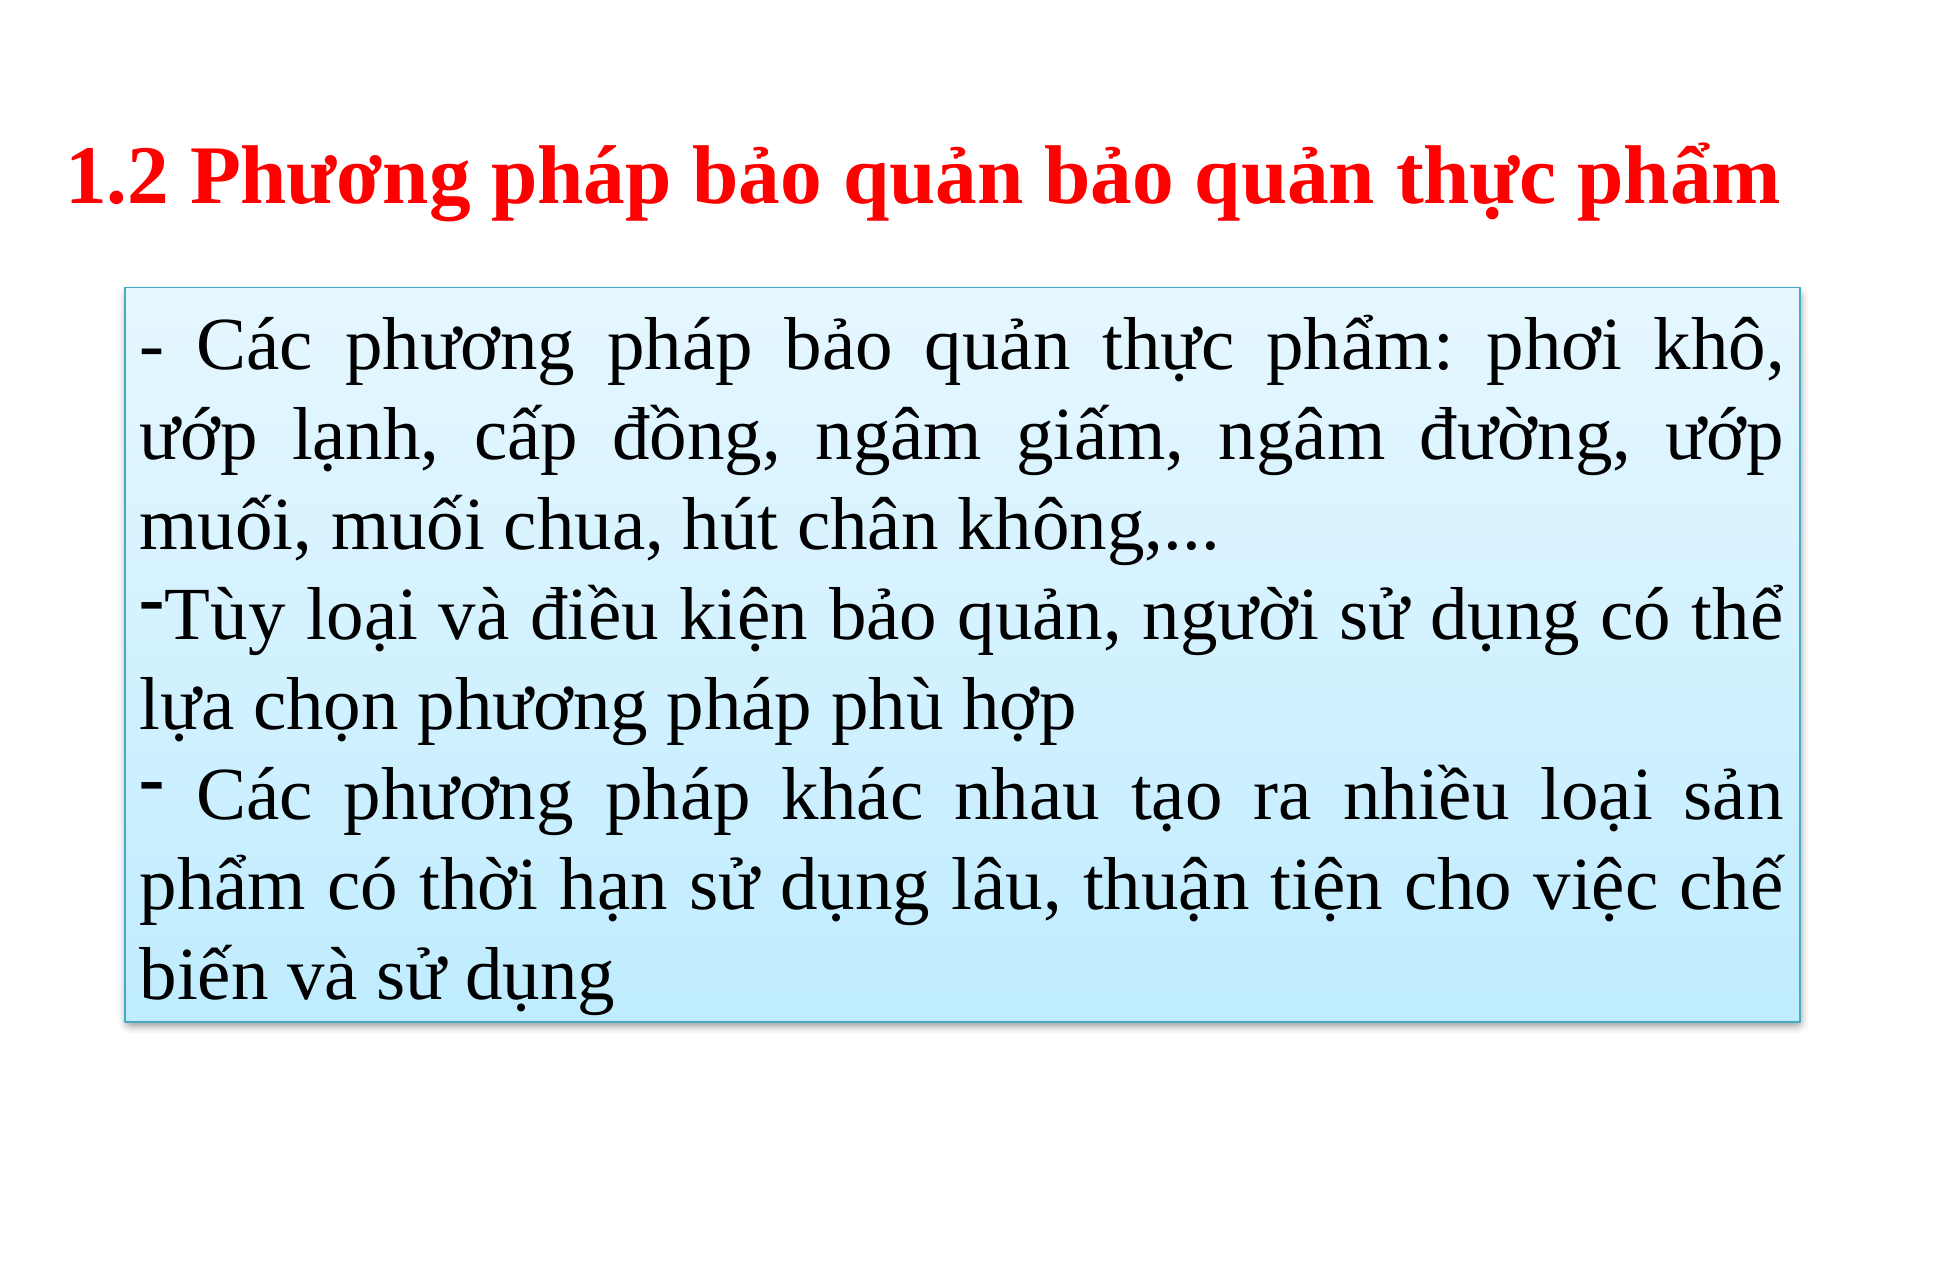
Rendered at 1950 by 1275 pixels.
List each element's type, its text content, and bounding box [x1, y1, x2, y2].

text_box 1.2 Phương pháp bảo quản bảo quản thực phẩm [50, 112, 1950, 228]
text_box - Các phương pháp bảo quản thực phẩm: phơi khô, ướp lạnh, cấp đồng, ngâm giấm, ngâm đường, ướp muối, muối chua, hút chân không,... Tùy loại và điều kiện bảo quản, người sử dụng có thể lựa chọn phương pháp phù hợp Các phương pháp khác nhau tạo ra nhiều loại sản phẩm có thời hạn sử dụng lâu, thuận tiện cho việc chế biến và sử dụng [124, 287, 1801, 1023]
